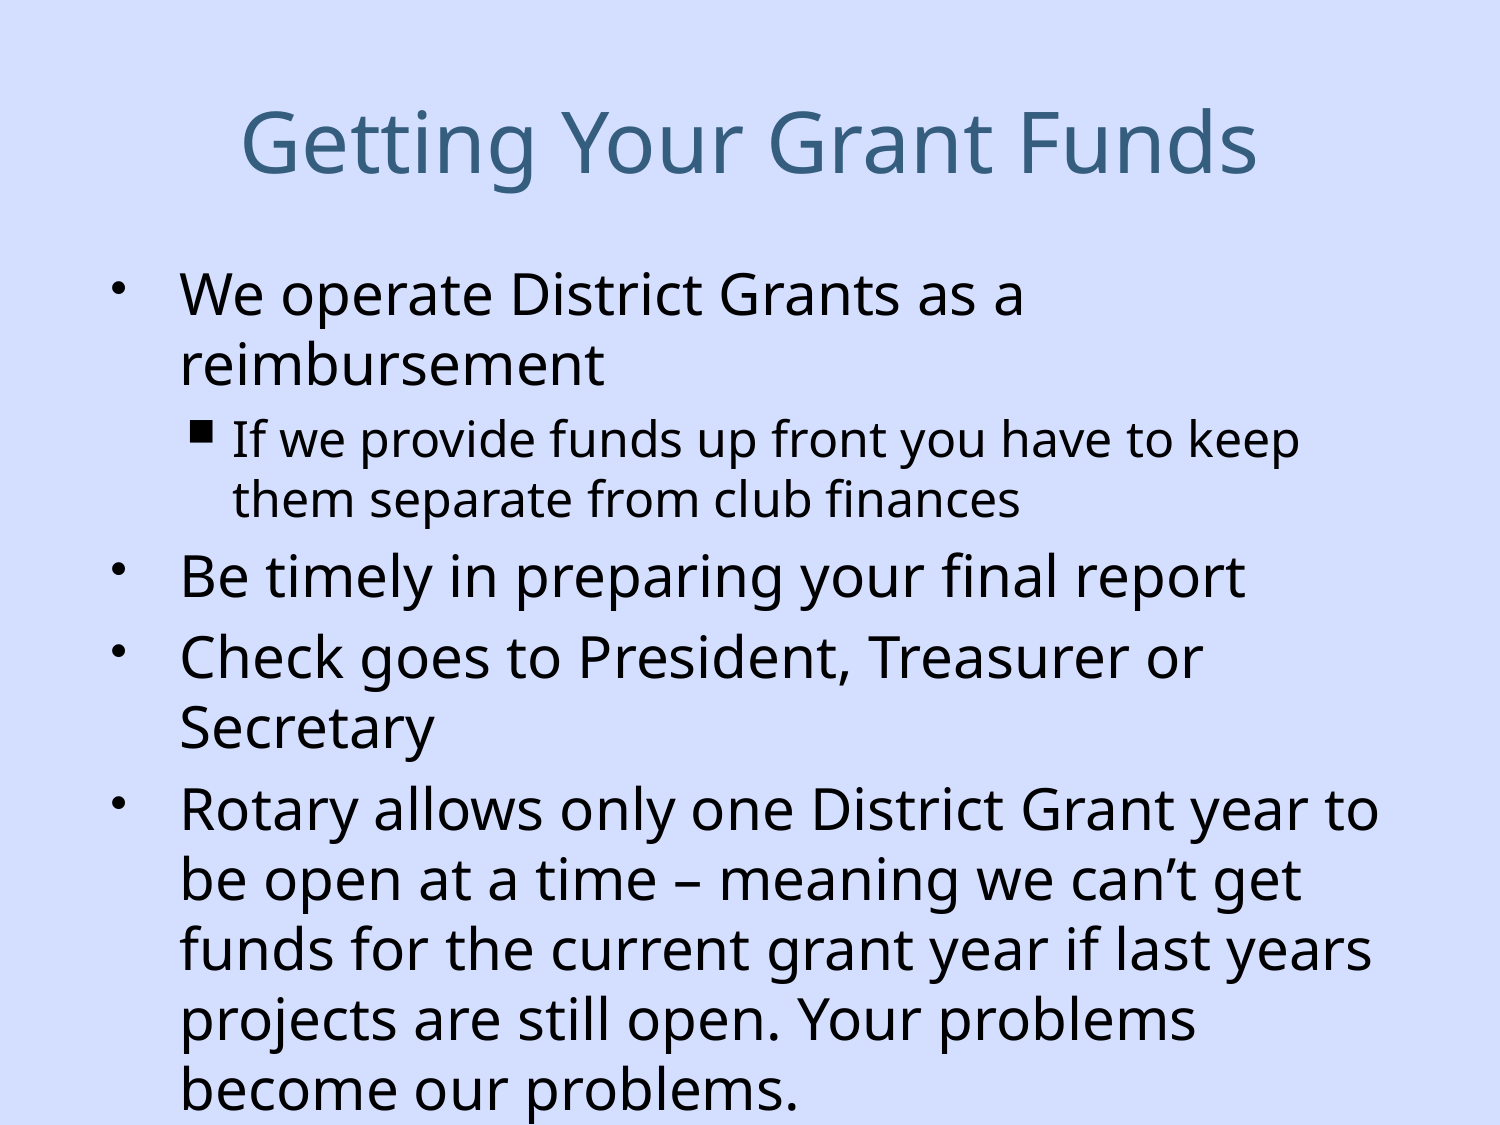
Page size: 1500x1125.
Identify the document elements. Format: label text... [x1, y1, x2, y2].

title Getting Your Grant Funds [75, 45, 1425, 233]
list We operate District Grants as a reimbursement If we provide funds up front you have to keep them separate from club finances Be timely in preparing your final report Check goes to President, Treasurer or Secretary Rotary allows only one District Grant year to be open at a time – meaning we can’t get funds for the current grant year if last years projects are still open. Your problems become our problems. [75, 249, 1425, 1023]
